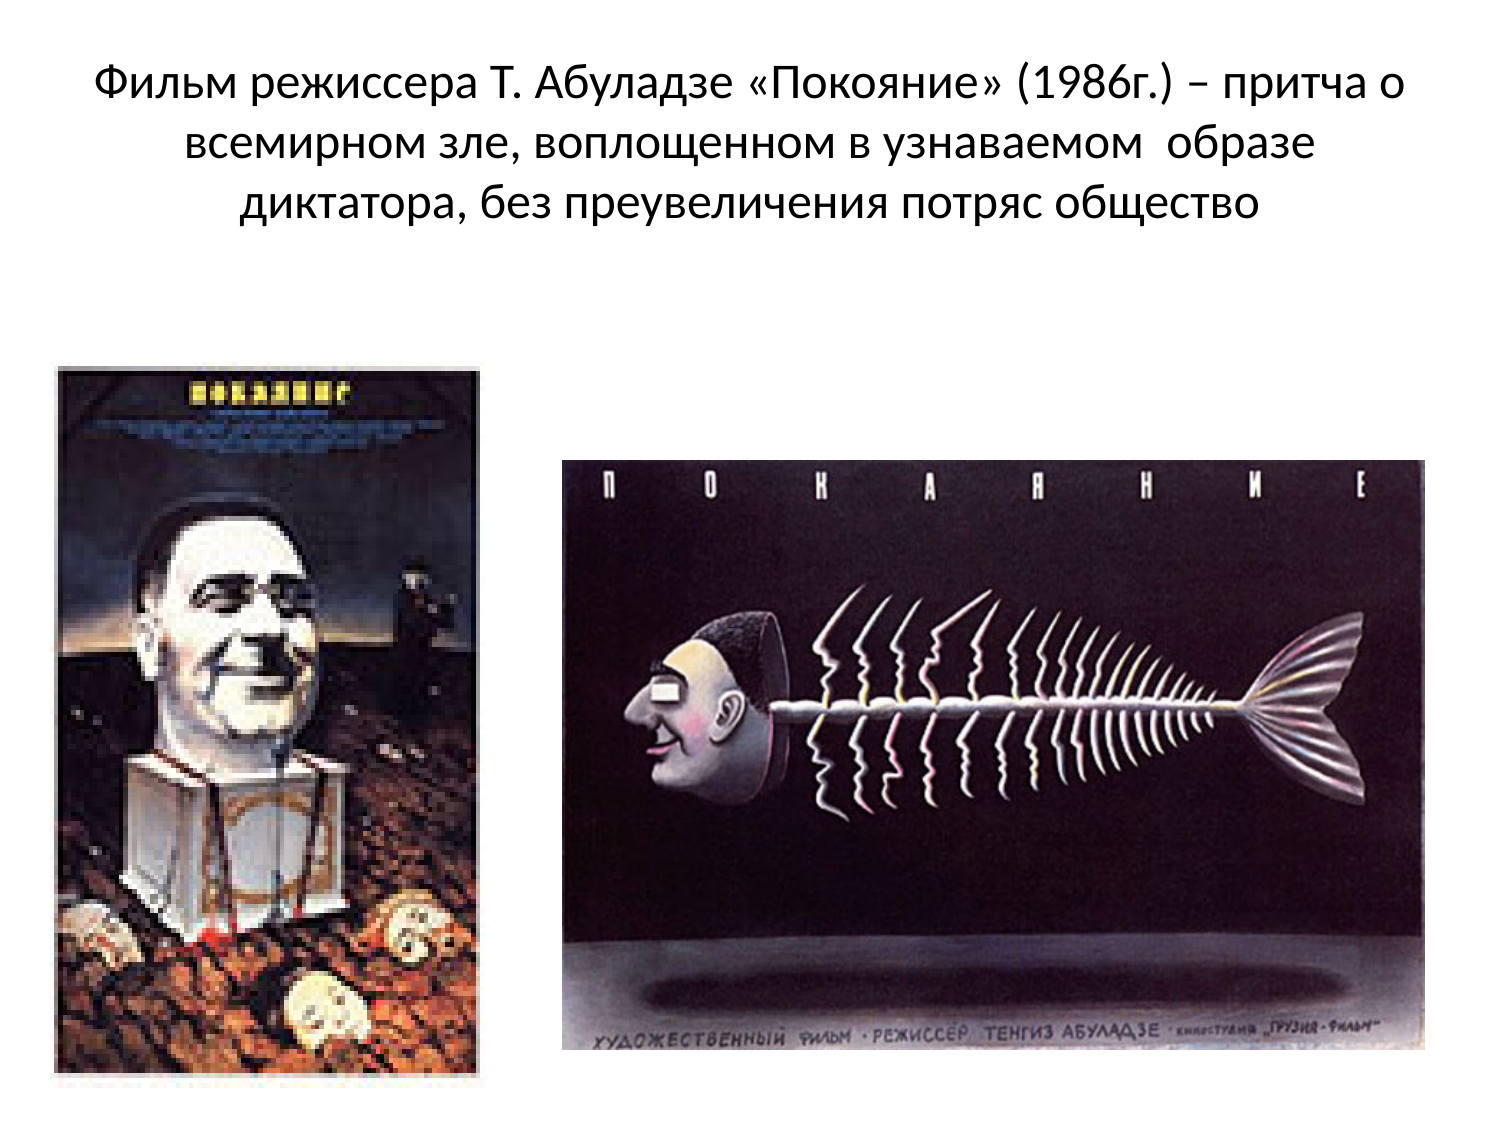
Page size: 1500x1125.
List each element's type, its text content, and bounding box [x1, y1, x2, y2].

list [49, 362, 485, 1088]
title Фильм режиссера Т. Абуладзе «Покояние» (1986г.) – притча о всемирном зле, воплощенном в узнаваемом образе диктатора, без преувеличения потряс общество [75, 45, 1425, 233]
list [562, 460, 1426, 1051]
